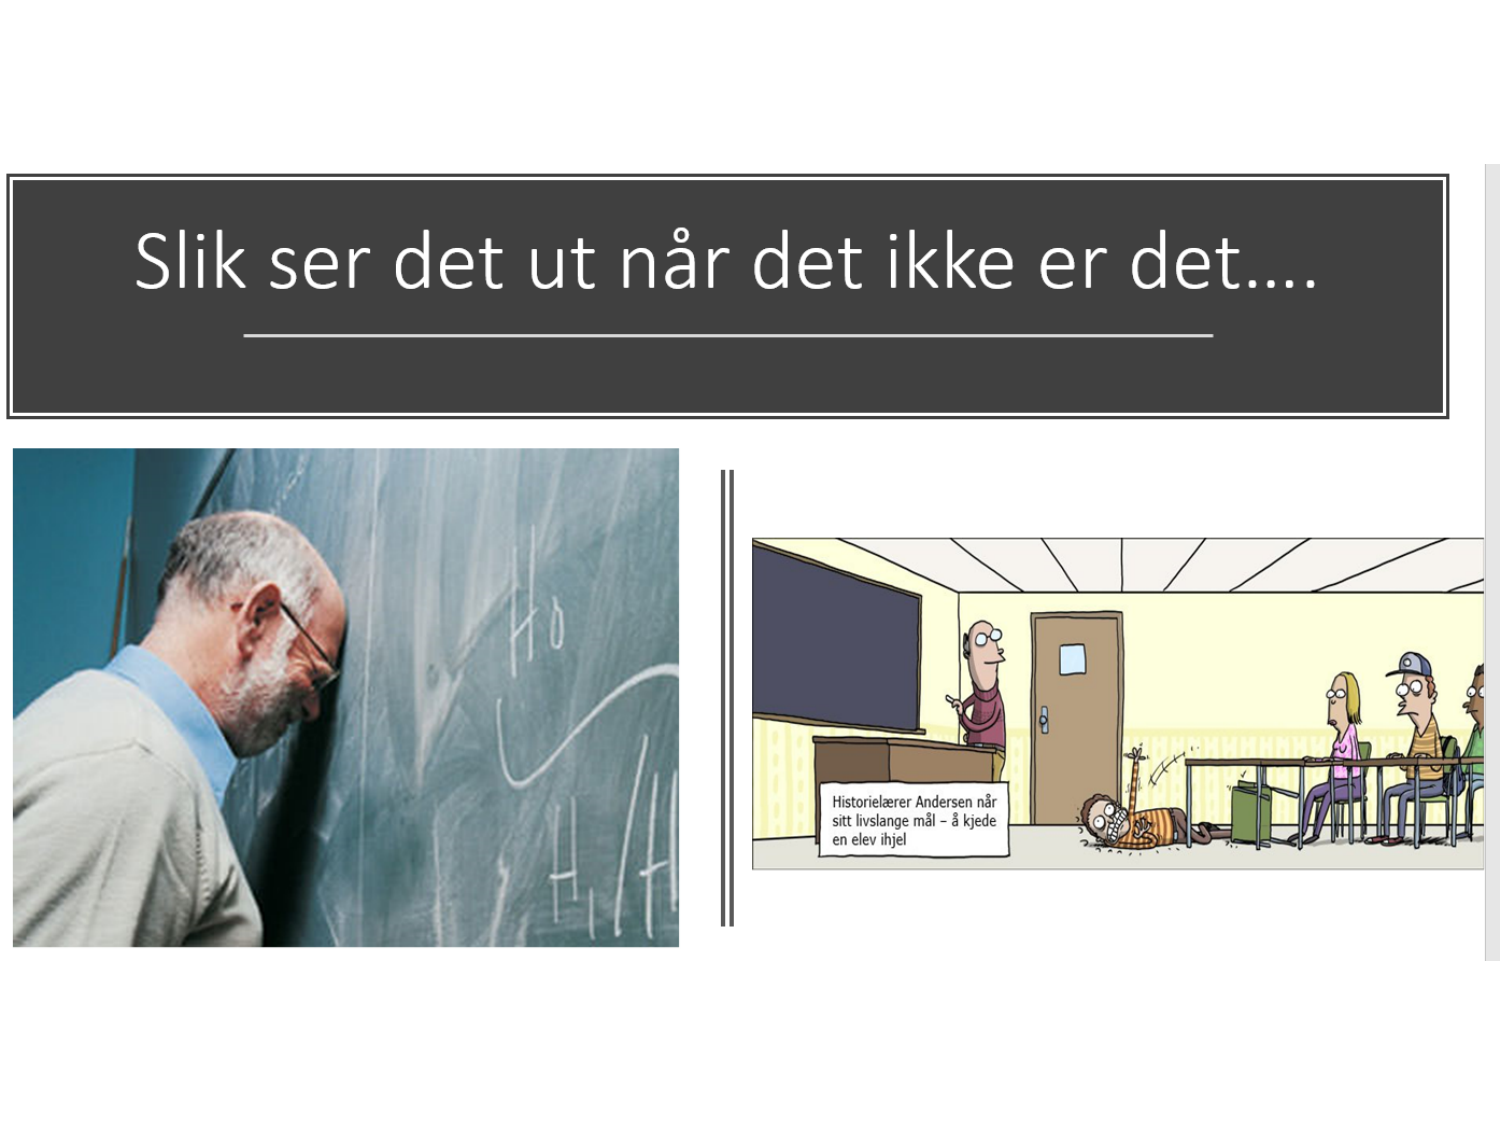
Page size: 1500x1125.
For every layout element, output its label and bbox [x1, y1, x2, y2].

picture [0, 164, 1500, 961]
